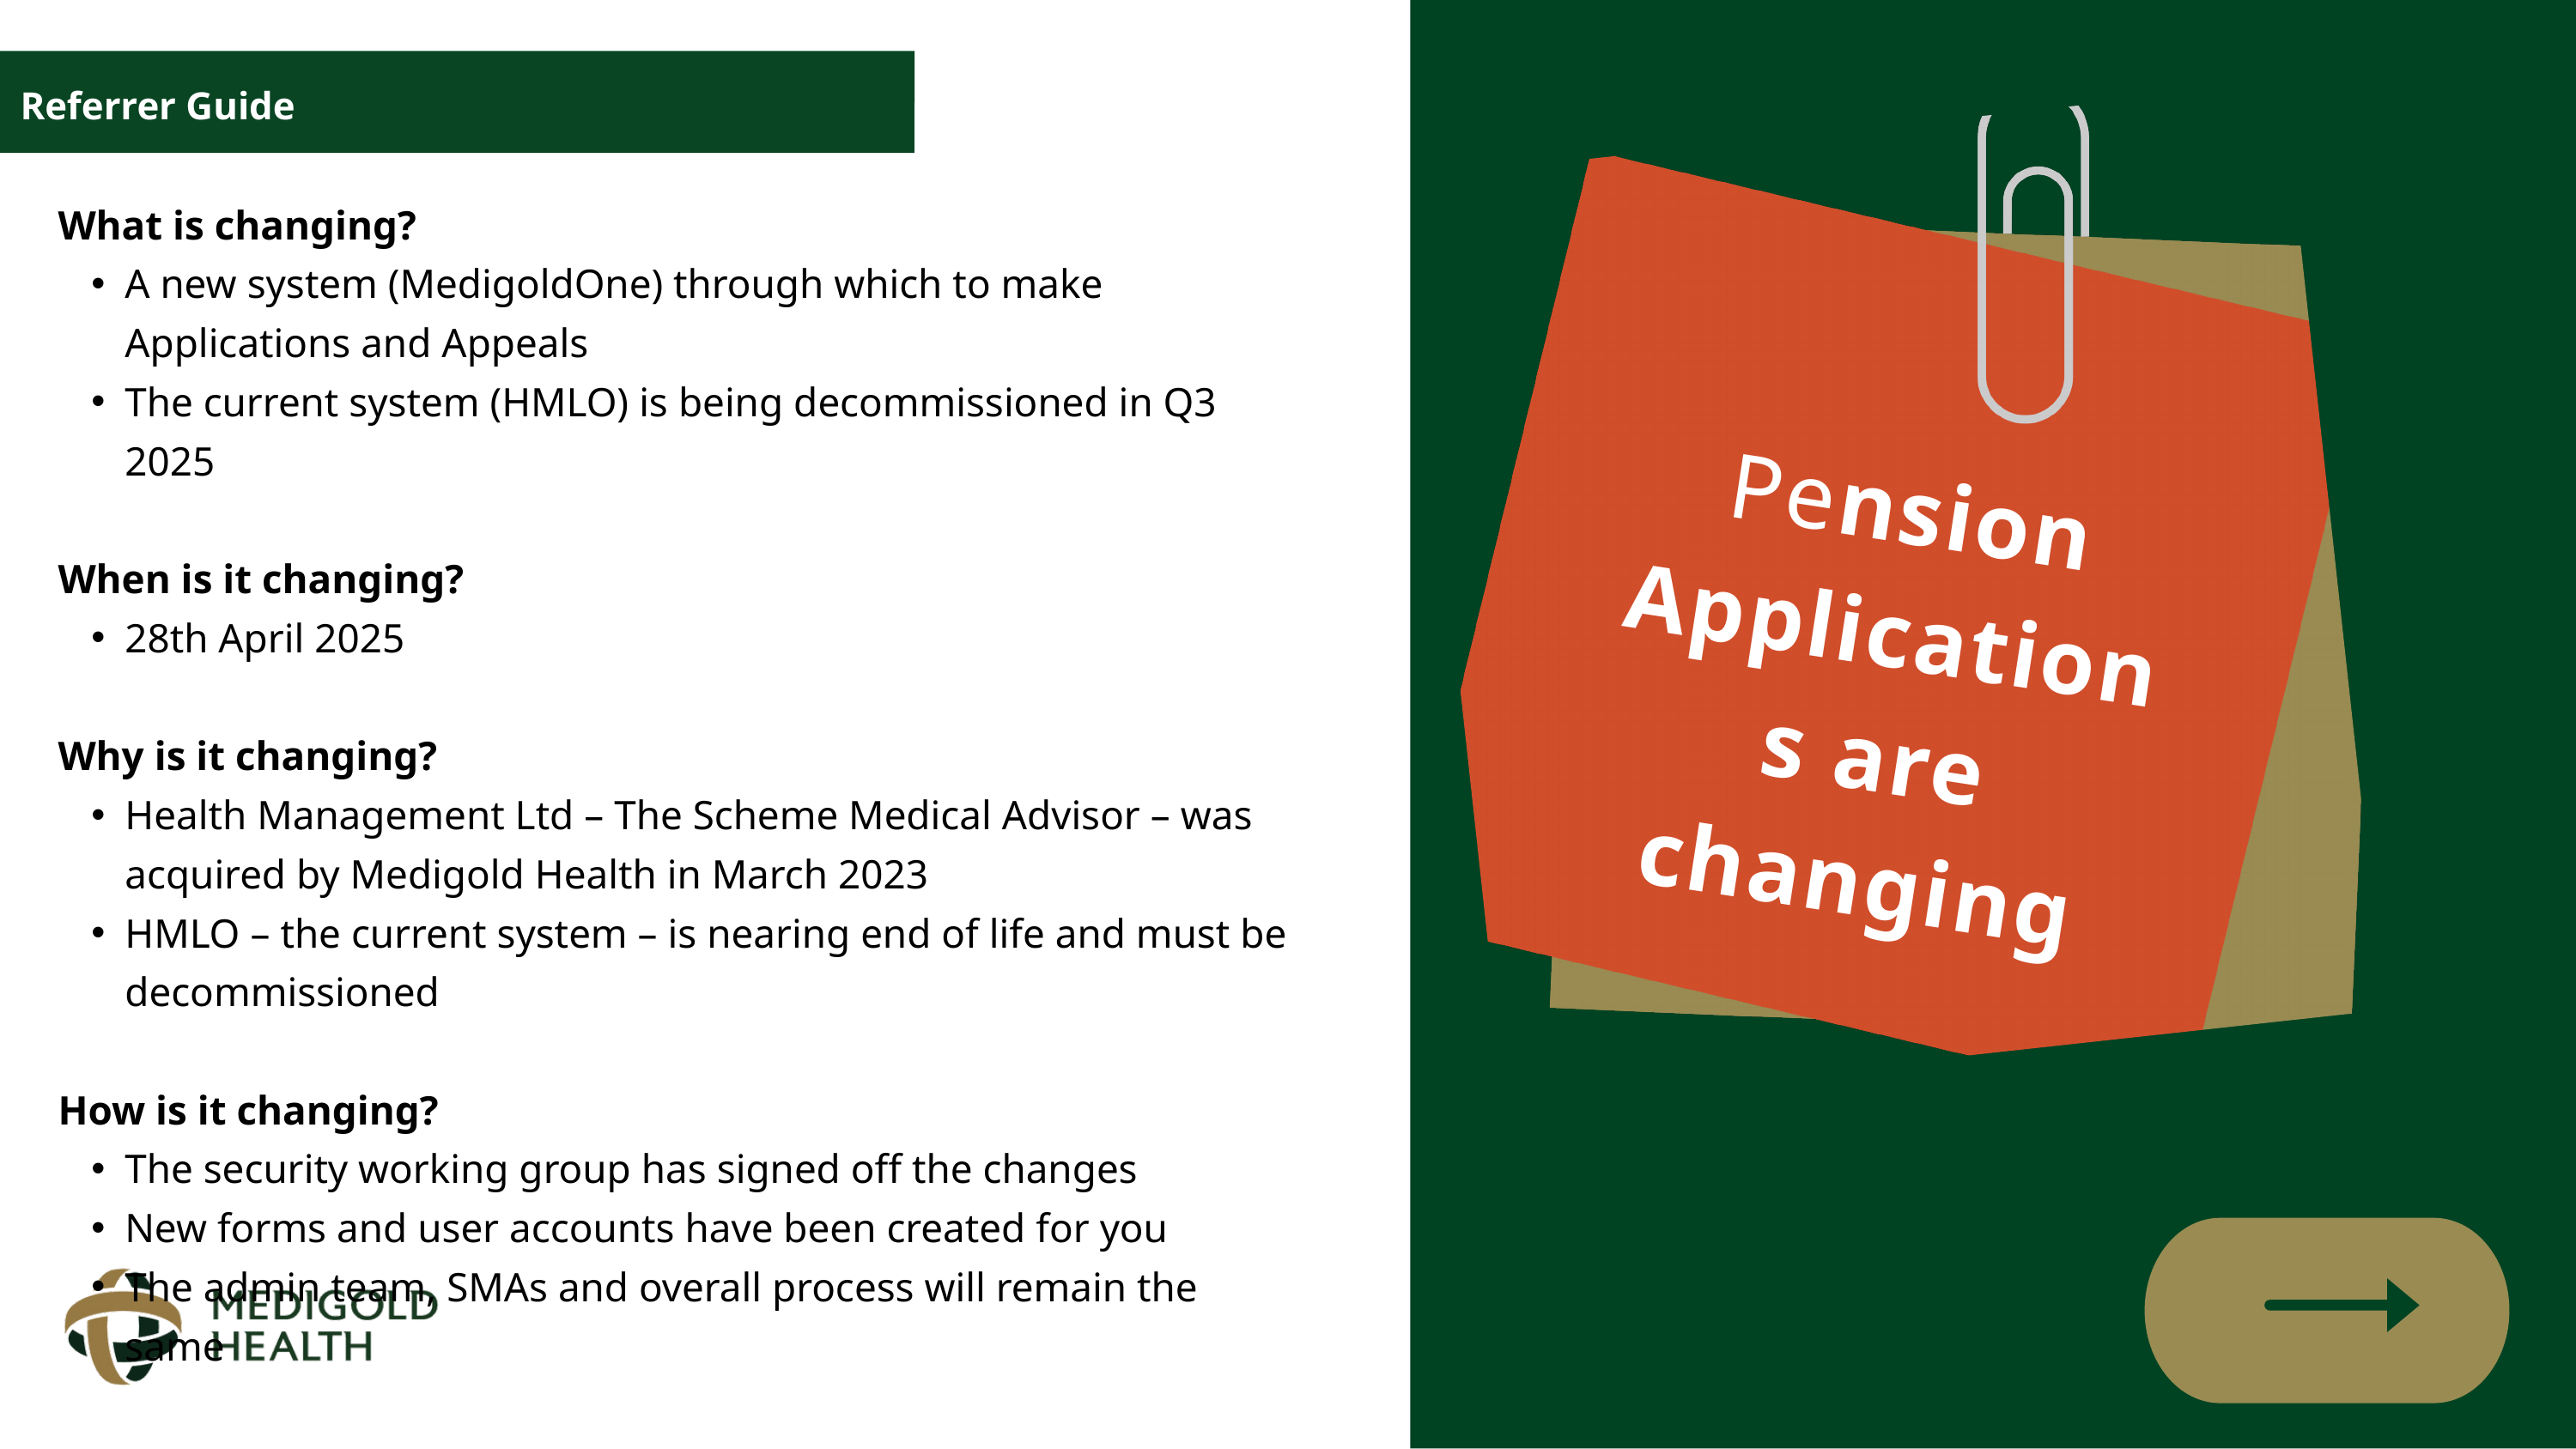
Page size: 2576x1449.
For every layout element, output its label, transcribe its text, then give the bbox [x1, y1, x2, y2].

text_box [2269, 1296, 2420, 1314]
text_box What is changing?​ A new system (MedigoldOne) through which to make Applications and Appeals ​ The current system (HMLO) is being decommissioned in Q3 2025​ ​ When is it changing?​ 28th April 2025​ ​ Why is it changing?​ Health Management Ltd – The Scheme Medical Advisor – was acquired by Medigold Health in March 2023​ HMLO – the current system – is nearing end of life and must be decommissioned​ ​ How is it changing?​ The security working group has signed off the changes​ New forms and user accounts have been created for you​ The admin team, SMAs and overall process will remain the same [58, 188, 1288, 1369]
text_box Pension Applications are changing [1559, 393, 2212, 978]
text_box Referrer Guide [20, 70, 866, 128]
text_box [1410, 0, 2576, 1449]
text_box [2144, 1217, 2510, 1404]
text_box [58, 1369, 444, 1397]
text_box [1404, 82, 2385, 1106]
